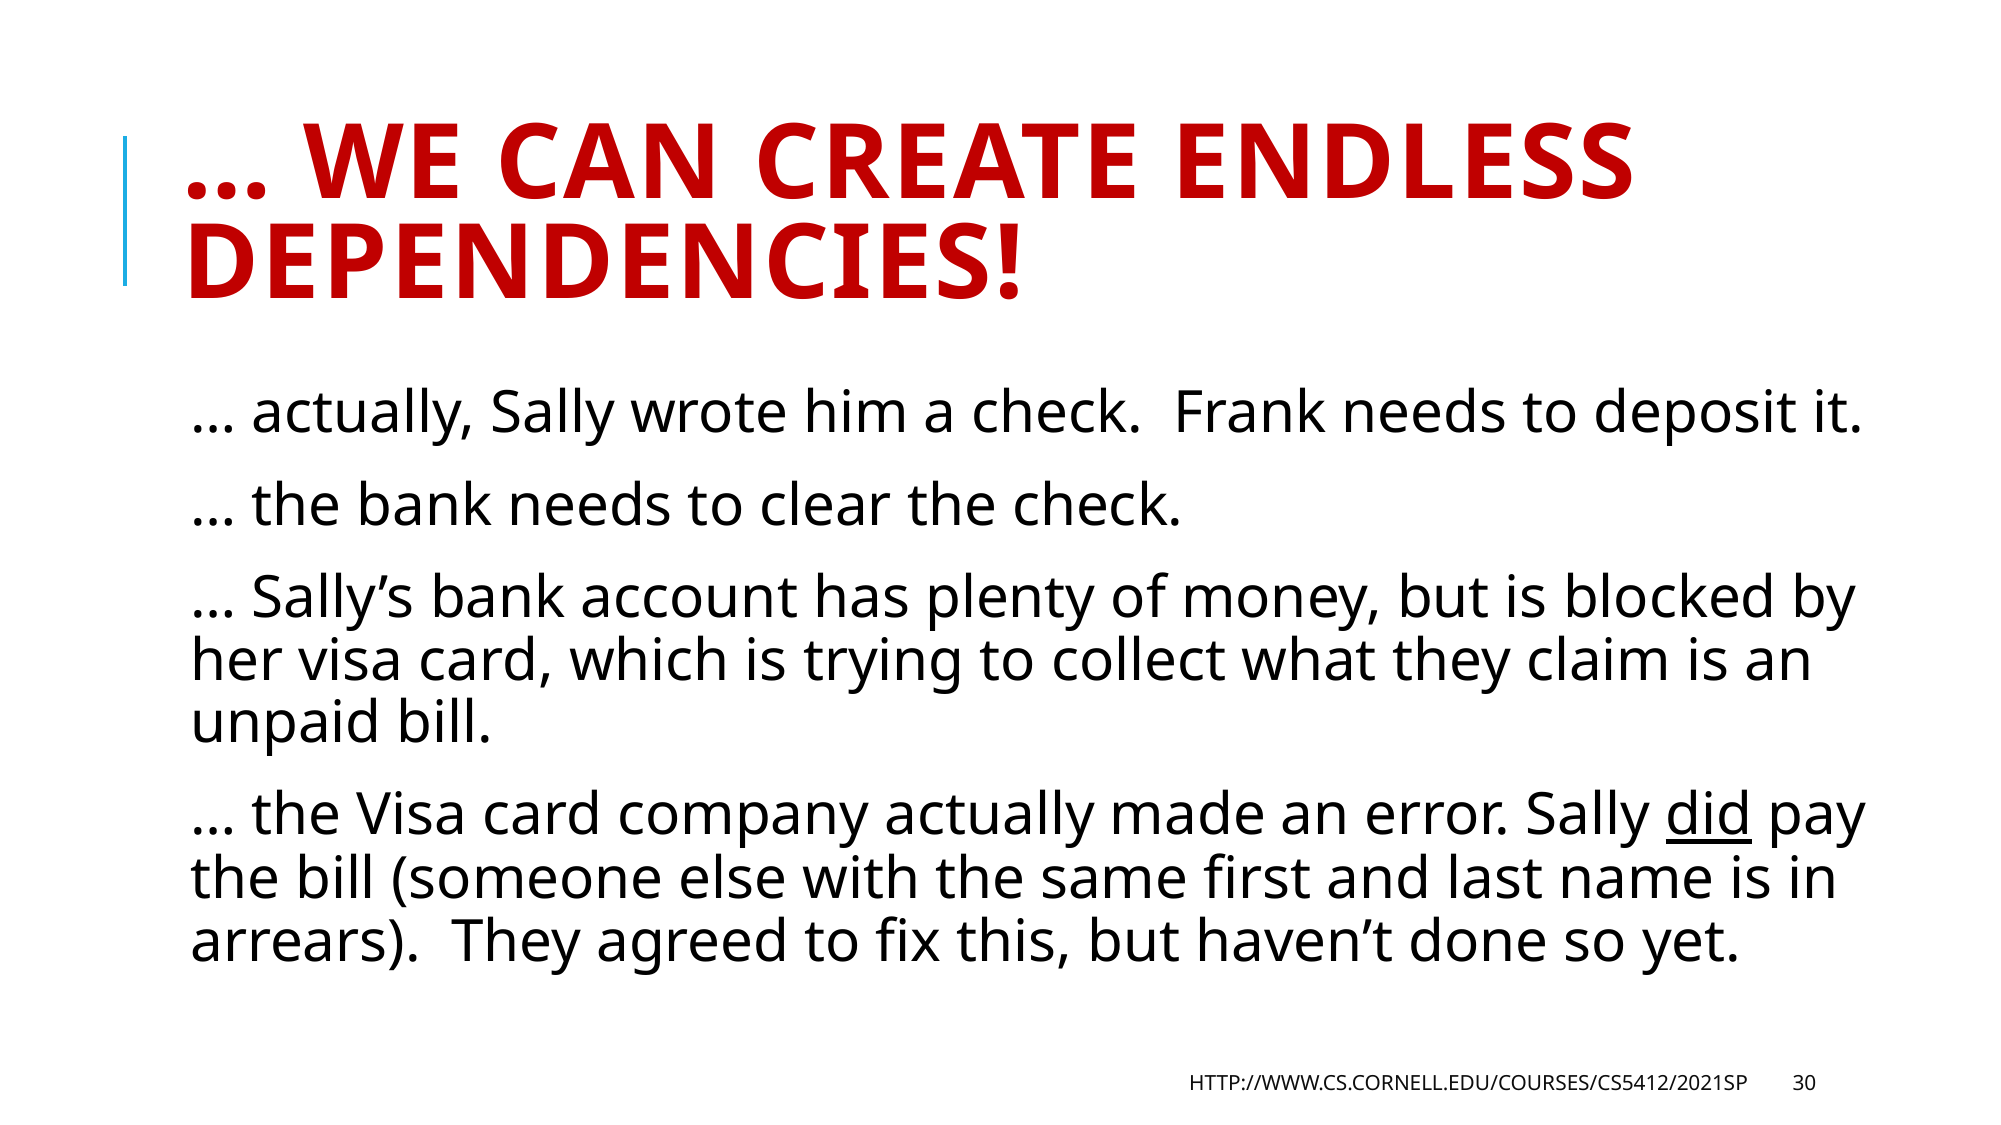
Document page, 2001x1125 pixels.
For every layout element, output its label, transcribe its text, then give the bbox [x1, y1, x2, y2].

footer http://www.cs.cornell.edu/courses/cs5412/2021sp [794, 1061, 1763, 1107]
list … actually, Sally wrote him a check. Frank needs to deposit it. … the bank needs to clear the check. … Sally’s bank account has plenty of money, but is blocked by her visa card, which is trying to collect what they claim is an unpaid bill. … the Visa card company actually made an error. Sally did pay the bill (someone else with the same first and last name is in arrears). They agreed to fix this, but haven’t done so yet. [168, 375, 1938, 1035]
title … we can create endless dependencies! [168, 96, 1938, 342]
slide_number 30 [1777, 1061, 1938, 1107]
